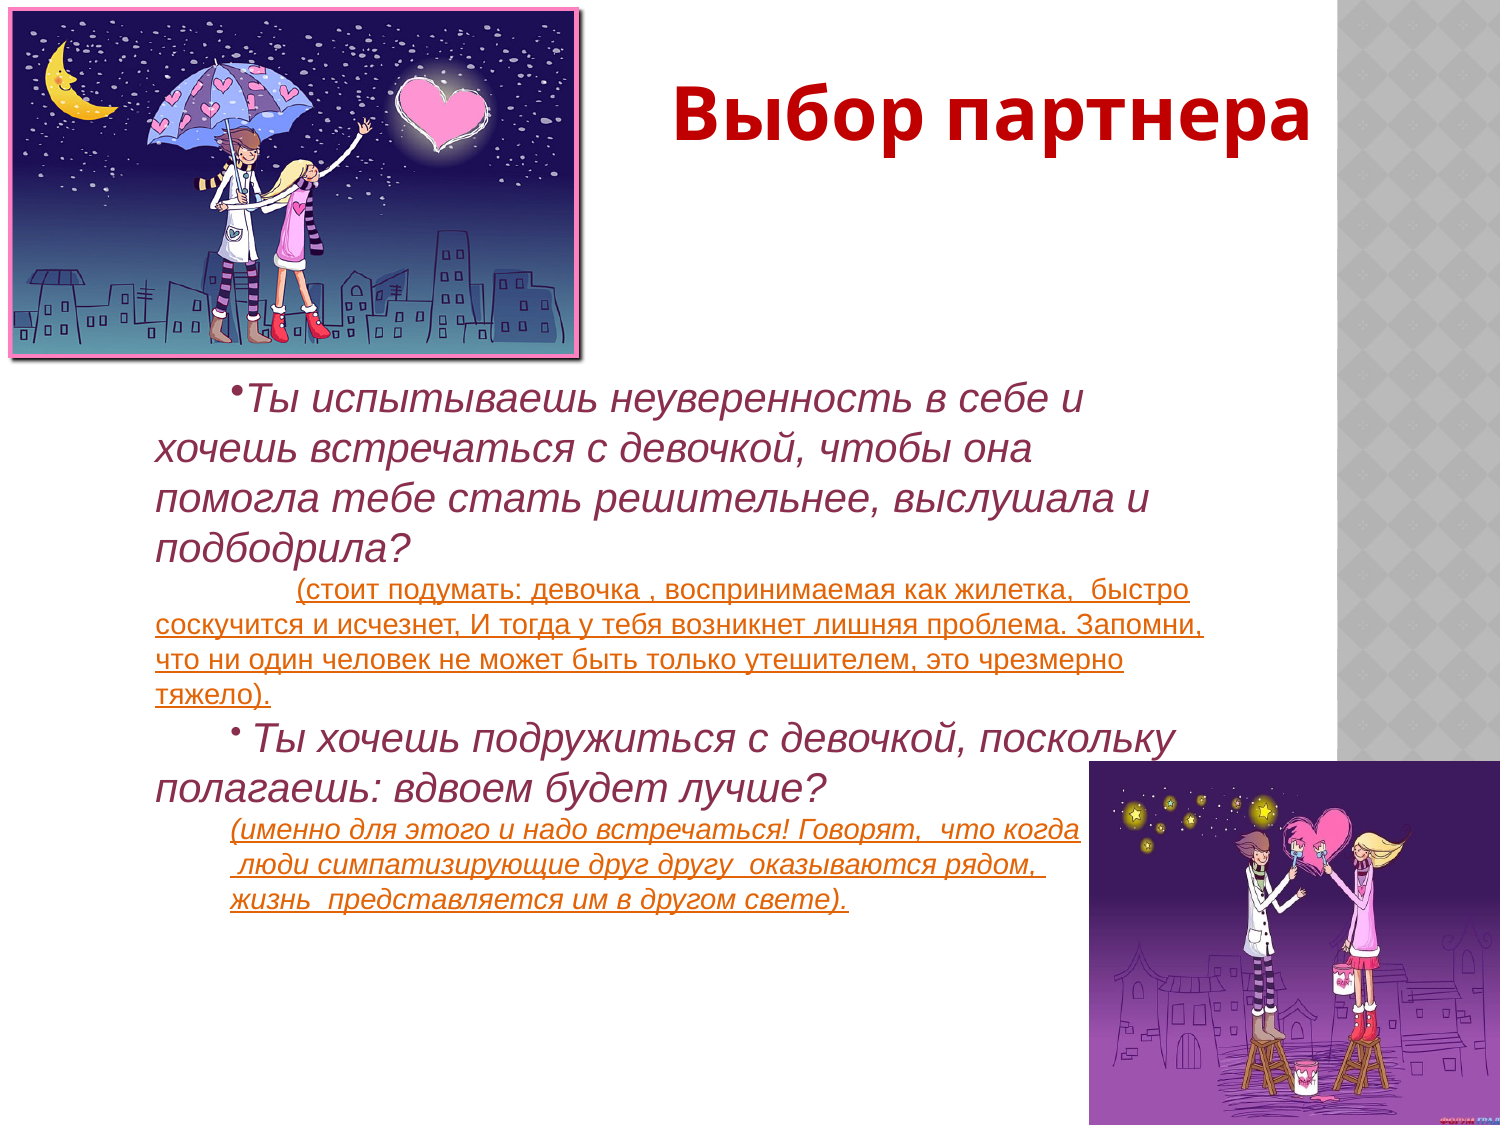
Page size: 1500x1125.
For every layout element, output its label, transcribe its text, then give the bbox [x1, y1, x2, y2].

picture [0, 0, 587, 365]
picture [1089, 761, 1500, 1125]
text_box Ты испытываешь неуверенность в себе и хочешь встречаться с девочкой, чтобы она помогла тебе стать решительнее, выслушала и подбодрила? (стоит подумать: девочка , воспринимаемая как жилетка, быстро соскучится и исчезнет, И тогда у тебя возникнет лишняя проблема. Запомни, что ни один человек не может быть только утешителем, это чрезмерно тяжело). Ты хочешь подружиться с девочкой, поскольку полагаешь: вдвоем будет лучше? (именно для этого и надо встречаться! Говорят, что когда люди симпатизирующие друг другу оказываются рядом, жизнь представляется им в другом свете). [140, 363, 1219, 923]
text_box Выбор партнера [655, 58, 1330, 164]
